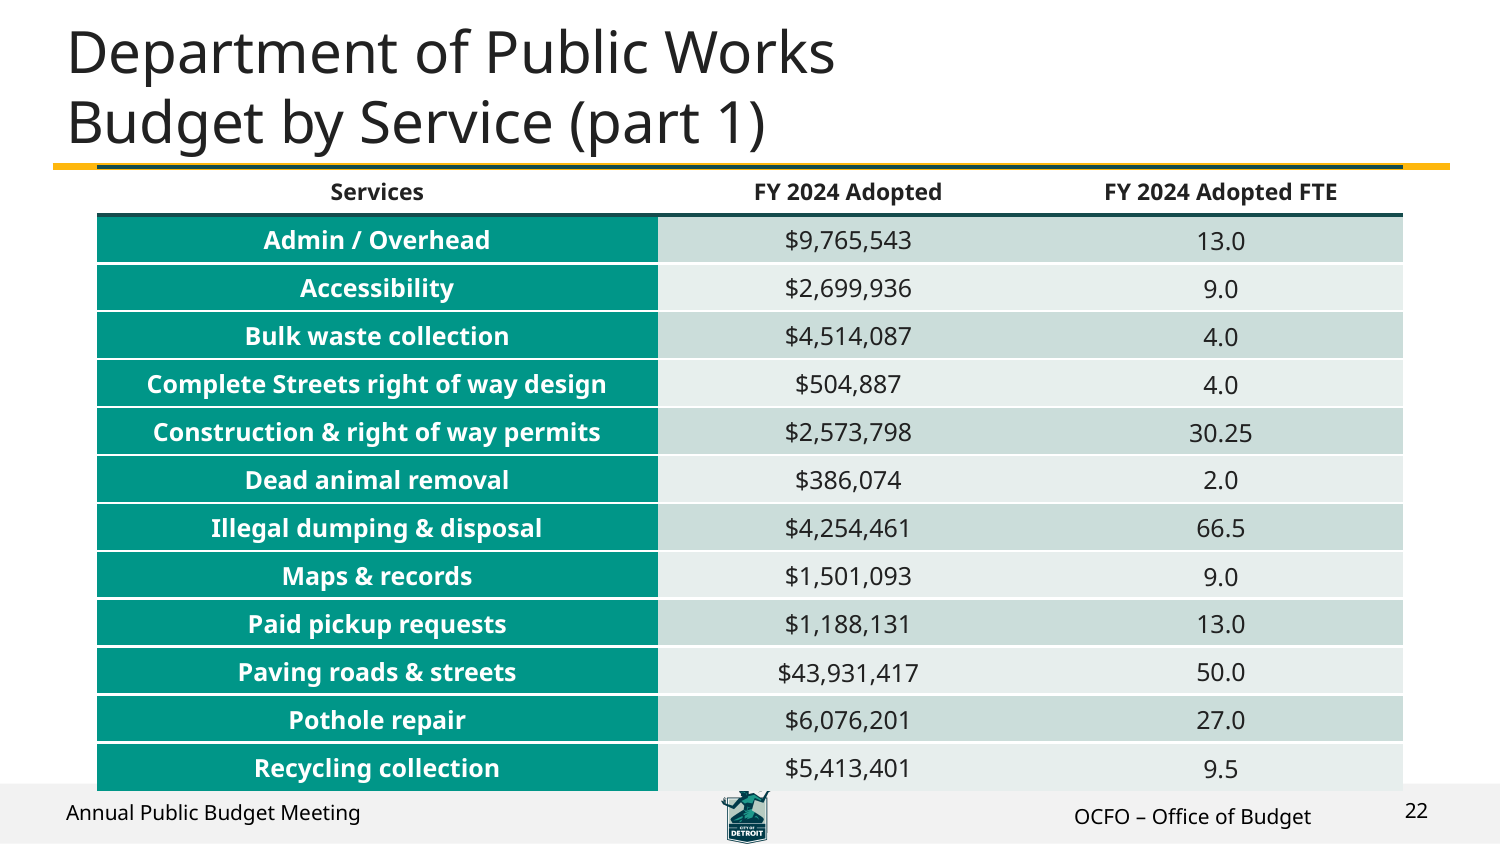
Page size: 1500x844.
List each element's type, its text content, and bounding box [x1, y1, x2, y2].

table_cell 13.0 [1039, 600, 1403, 645]
table_cell Maps & records [97, 552, 658, 597]
table_cell $2,573,798 [658, 408, 1039, 454]
table_cell Recycling collection [97, 744, 658, 791]
table_cell 9.0 [1039, 265, 1403, 310]
table_cell Complete Streets right of way design [97, 360, 658, 406]
table_cell $386,074 [658, 456, 1039, 502]
table_header Services [97, 169, 658, 213]
table_header FY 2024 Adopted [658, 169, 1039, 213]
table_cell $1,188,131 [658, 600, 1039, 645]
table_cell $4,254,461 [658, 504, 1039, 550]
picture [721, 791, 779, 844]
title Department of Public Works Budget by Service (part 1) [51, 0, 1449, 167]
table_cell Accessibility [97, 265, 658, 310]
table_cell $9,765,543 [658, 217, 1039, 262]
table_cell $6,076,201 [658, 696, 1039, 741]
table_cell $1,501,093 [658, 552, 1039, 597]
picture [742, 791, 766, 803]
slide_number 22 [1389, 779, 1480, 844]
table_cell $4,514,087 [658, 312, 1039, 358]
table_cell 2.0 [1039, 456, 1403, 502]
table_cell Bulk waste collection [97, 312, 658, 358]
table_cell Construction & right of way permits [97, 408, 658, 454]
table_cell Pothole repair [97, 696, 658, 741]
table_cell 4.0 [1039, 312, 1403, 358]
table_cell 4.0 [1039, 360, 1403, 406]
table_cell 50.0 [1039, 648, 1403, 693]
table_cell 30.25 [1039, 408, 1403, 454]
table_cell Dead animal removal [97, 456, 658, 502]
table_cell $43,931,417 [658, 648, 1039, 693]
table_cell 13.0 [1039, 217, 1403, 262]
table_cell $2,699,936 [658, 265, 1039, 310]
table_cell 9.5 [1039, 744, 1403, 791]
table_cell $5,413,401 [658, 744, 1039, 791]
table_cell Paid pickup requests [97, 600, 658, 645]
table_cell 27.0 [1039, 696, 1403, 741]
table_cell $504,887 [658, 360, 1039, 406]
table_cell Illegal dumping & disposal [97, 504, 658, 550]
table_cell Paving roads & streets [97, 648, 658, 693]
table_cell Admin / Overhead [97, 217, 658, 262]
table_header FY 2024 Adopted FTE [1039, 169, 1403, 213]
table_cell 9.0 [1039, 552, 1403, 597]
table_cell 66.5 [1039, 504, 1403, 550]
